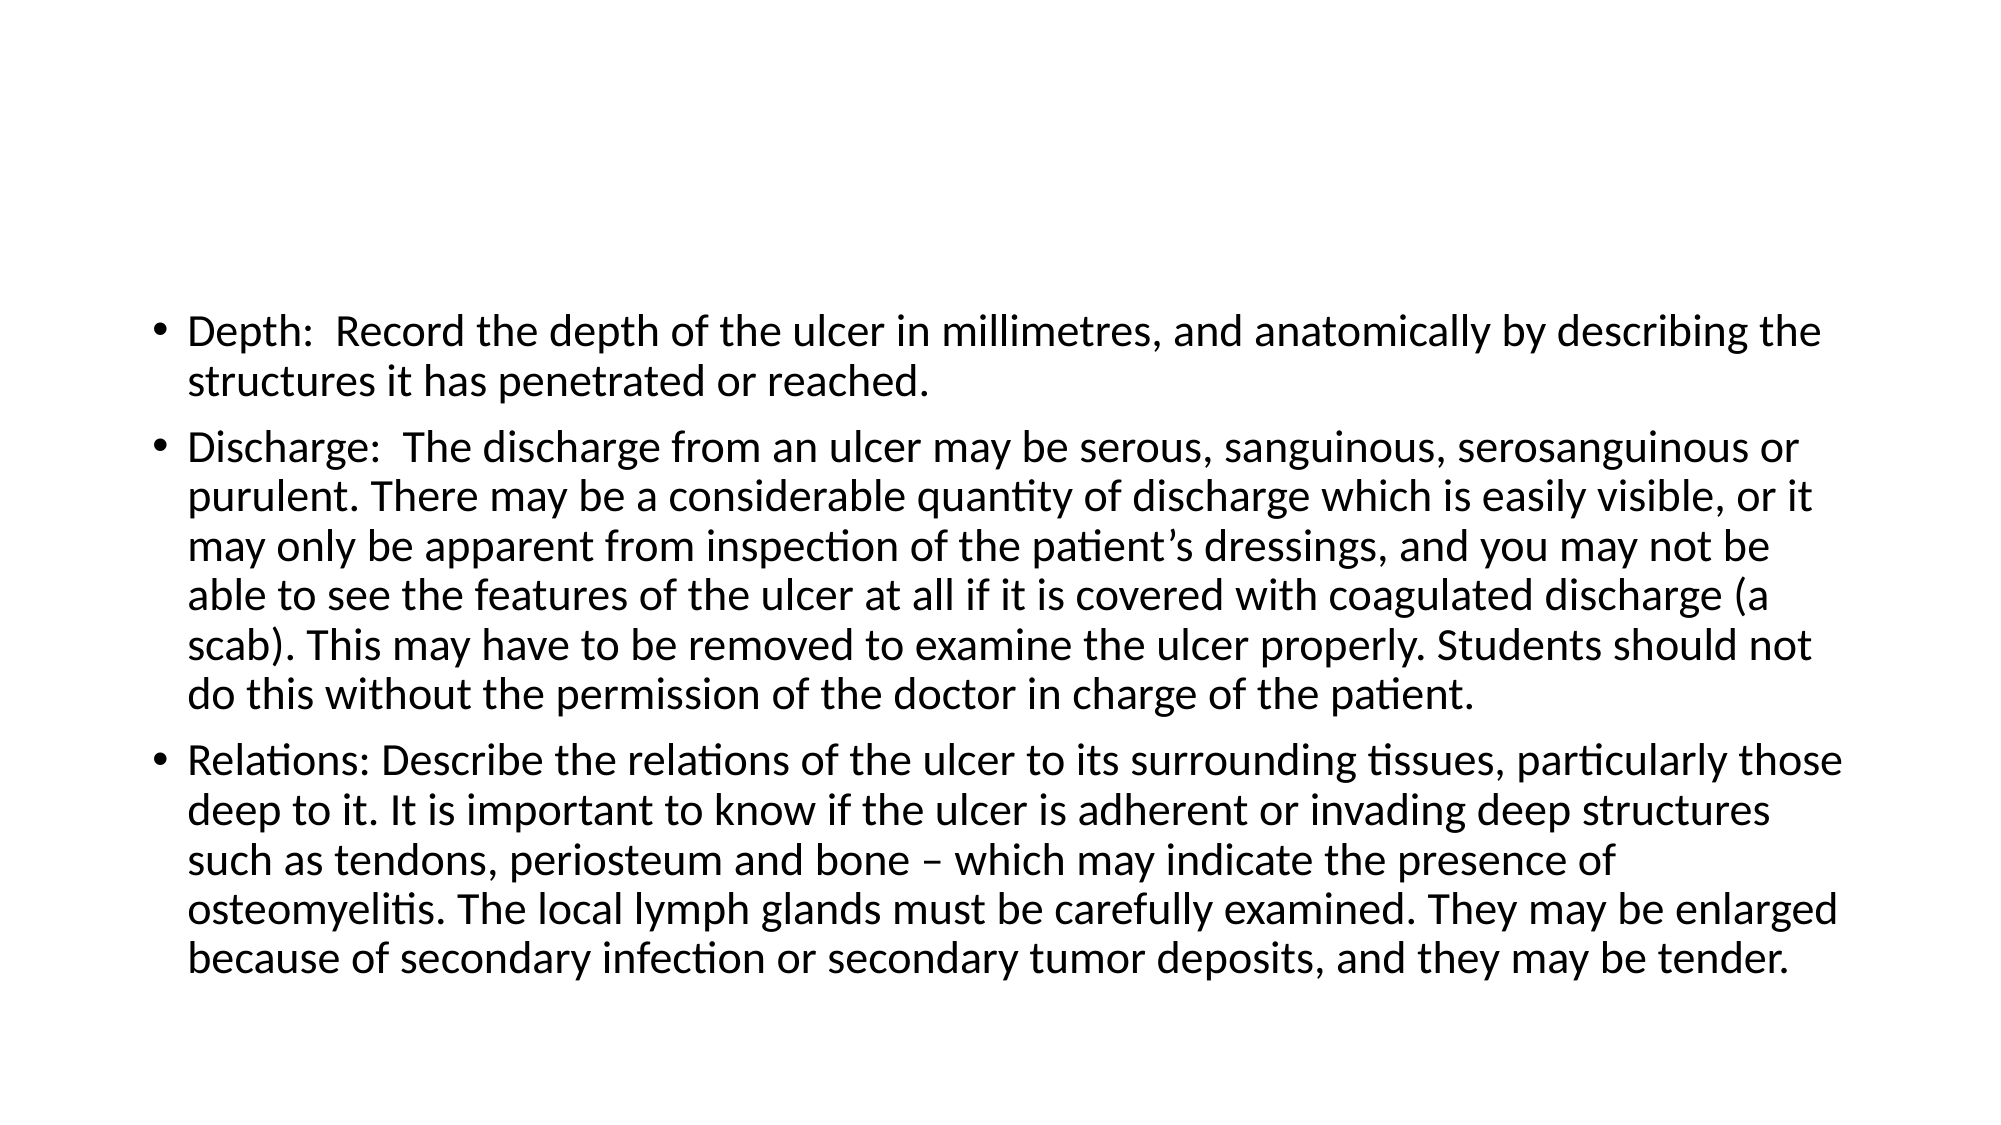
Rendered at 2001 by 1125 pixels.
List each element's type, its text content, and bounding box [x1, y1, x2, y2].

list Depth: Record the depth of the ulcer in millimetres, and anatomically by describing the structures it has penetrated or reached. Discharge: The discharge from an ulcer may be serous, sanguinous, serosanguinous or purulent. There may be a considerable quantity of discharge which is easily visible, or it may only be apparent from inspection of the patient’s dressings, and you may not be able to see the features of the ulcer at all if it is covered with coagulated discharge (a scab). This may have to be removed to examine the ulcer properly. Students should not do this without the permission of the doctor in charge of the patient. Relations: Describe the relations of the ulcer to its surrounding tissues, particularly those deep to it. It is important to know if the ulcer is adherent or invading deep structures such as tendons, periosteum and bone – which may indicate the presence of osteomyelitis. The local lymph glands must be carefully examined. They may be enlarged because of secondary infection or secondary tumor deposits, and they may be tender. [137, 299, 1863, 1014]
